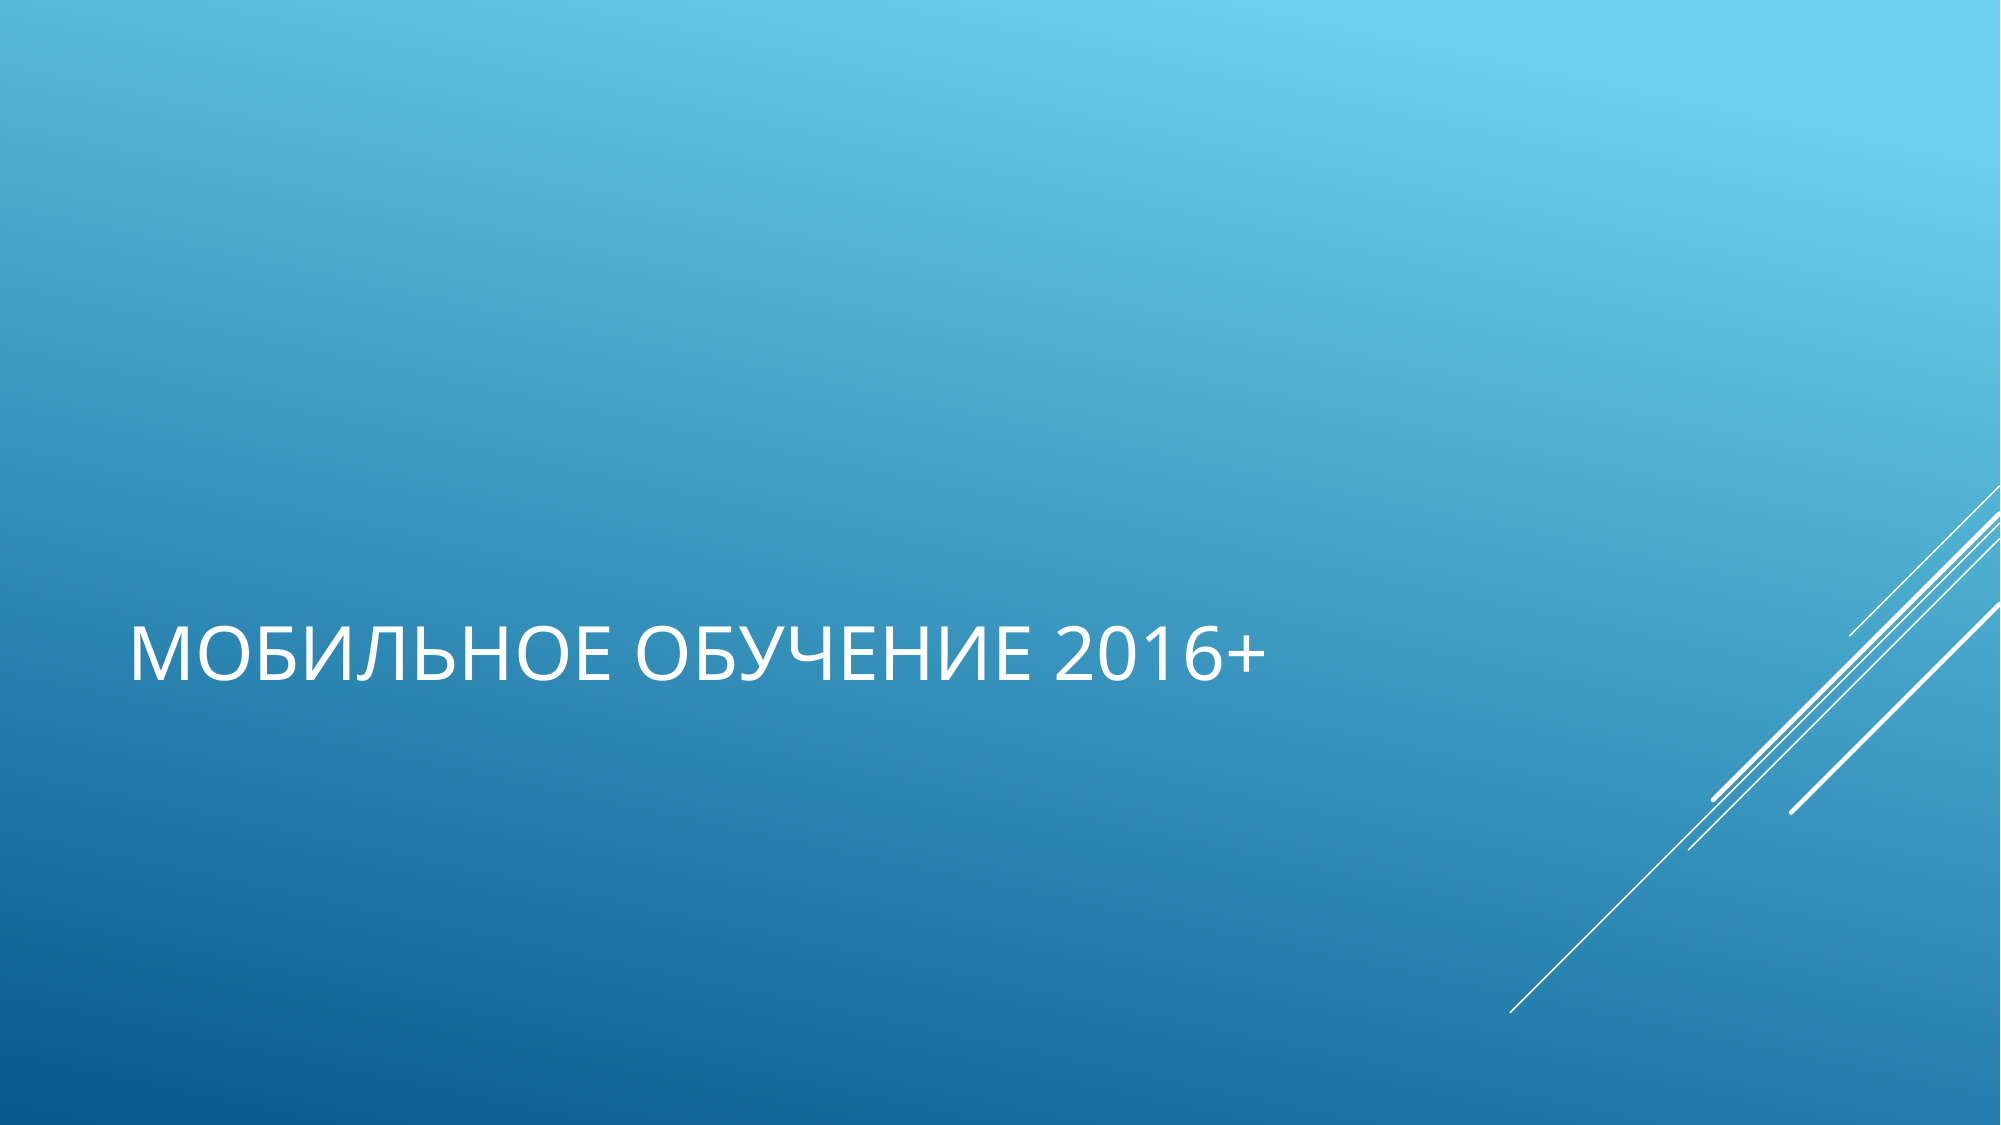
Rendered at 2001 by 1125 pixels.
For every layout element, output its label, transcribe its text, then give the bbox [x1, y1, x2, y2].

title Мобильное обучение 2016+ [112, 329, 1513, 704]
